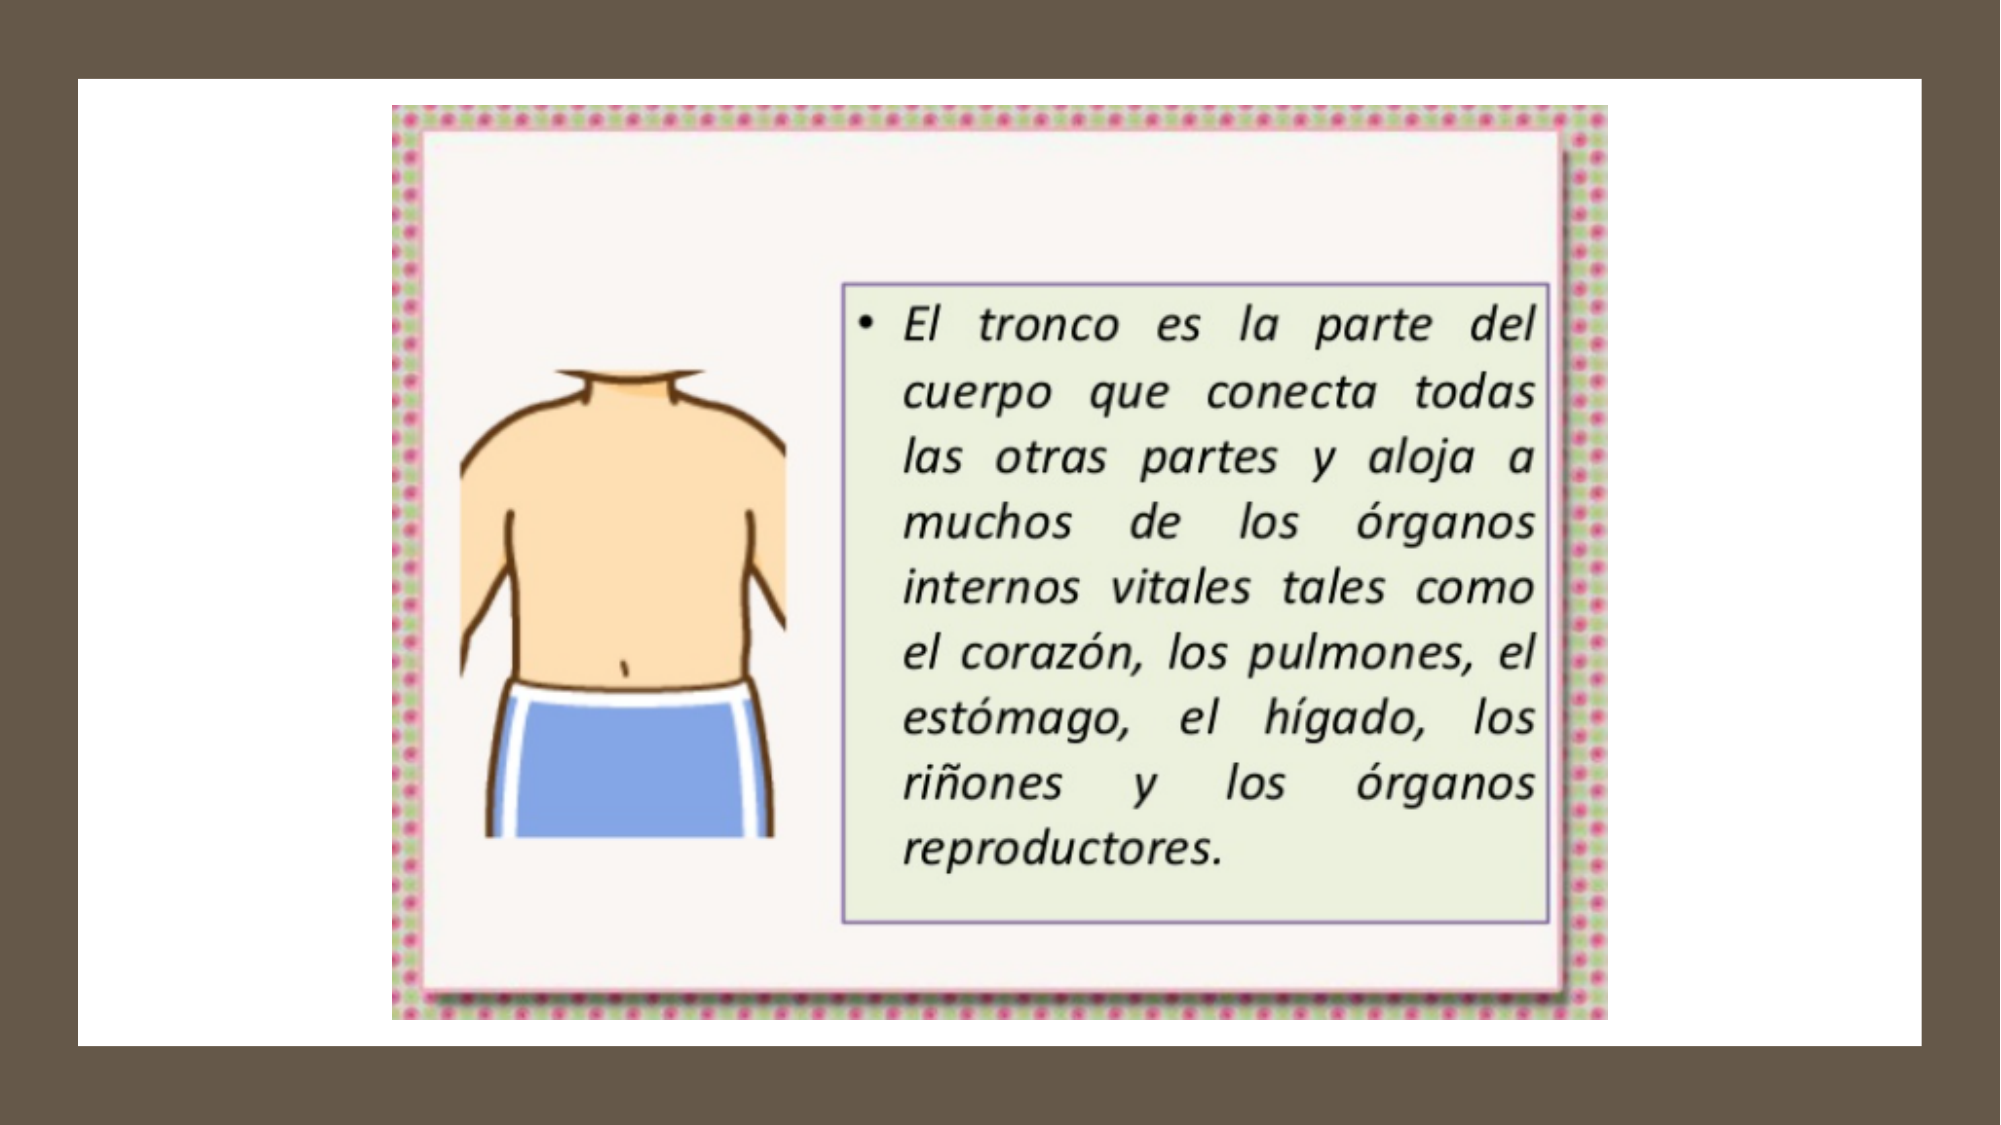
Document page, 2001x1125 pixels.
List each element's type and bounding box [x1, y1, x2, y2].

text_box [77, 78, 1923, 1047]
picture [392, 105, 1608, 1020]
text_box [0, 0, 2000, 1125]
